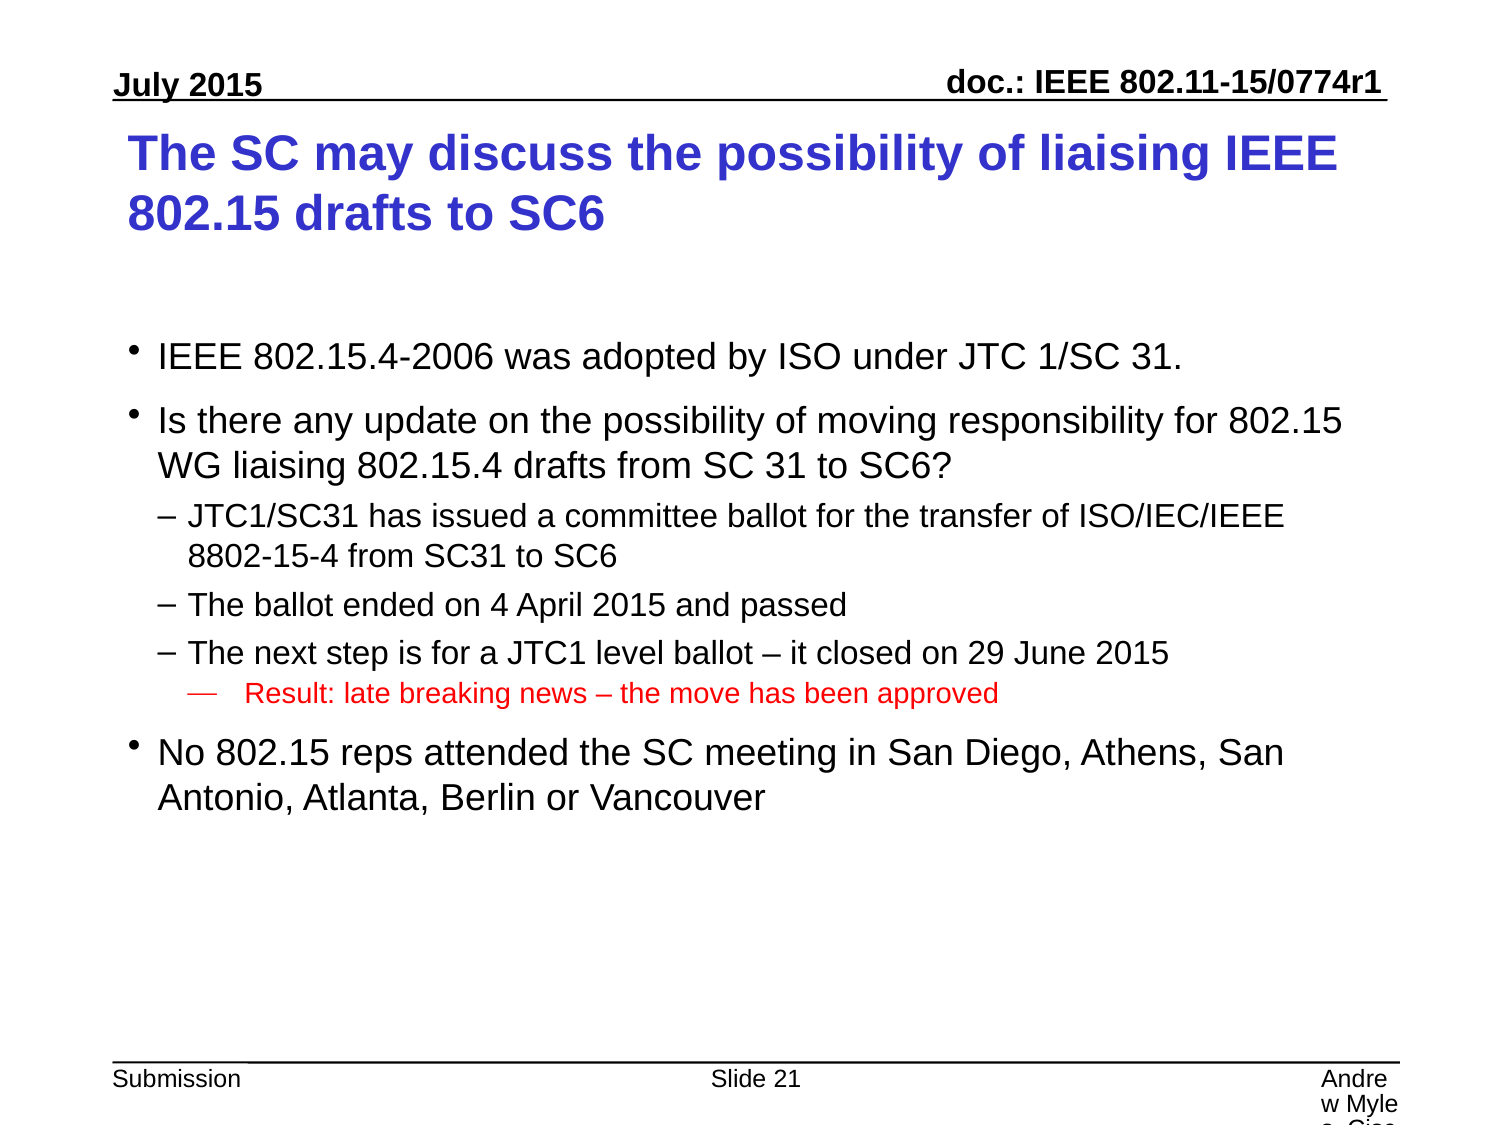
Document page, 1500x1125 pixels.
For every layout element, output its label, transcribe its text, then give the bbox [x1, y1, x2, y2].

footer Andrew Myles, Cisco [1320, 1061, 1402, 1093]
list IEEE 802.15.4-2006 was adopted by ISO under JTC 1/SC 31. Is there any update on the possibility of moving responsibility for 802.15 WG liaising 802.15.4 drafts from SC 31 to SC6? JTC1/SC31 has issued a committee ballot for the transfer of ISO/IEC/IEEE 8802-15-4 from SC31 to SC6 The ballot ended on 4 April 2015 and passed The next step is for a JTC1 level ballot – it closed on 29 June 2015 Result: late breaking news – the move has been approved No 802.15 reps attended the SC meeting in San Diego, Athens, San Antonio, Atlanta, Berlin or Vancouver [112, 324, 1388, 1000]
slide_number Slide 21 [709, 1061, 803, 1093]
title The SC may discuss the possibility of liaising IEEE 802.15 drafts to SC6 [112, 112, 1388, 288]
